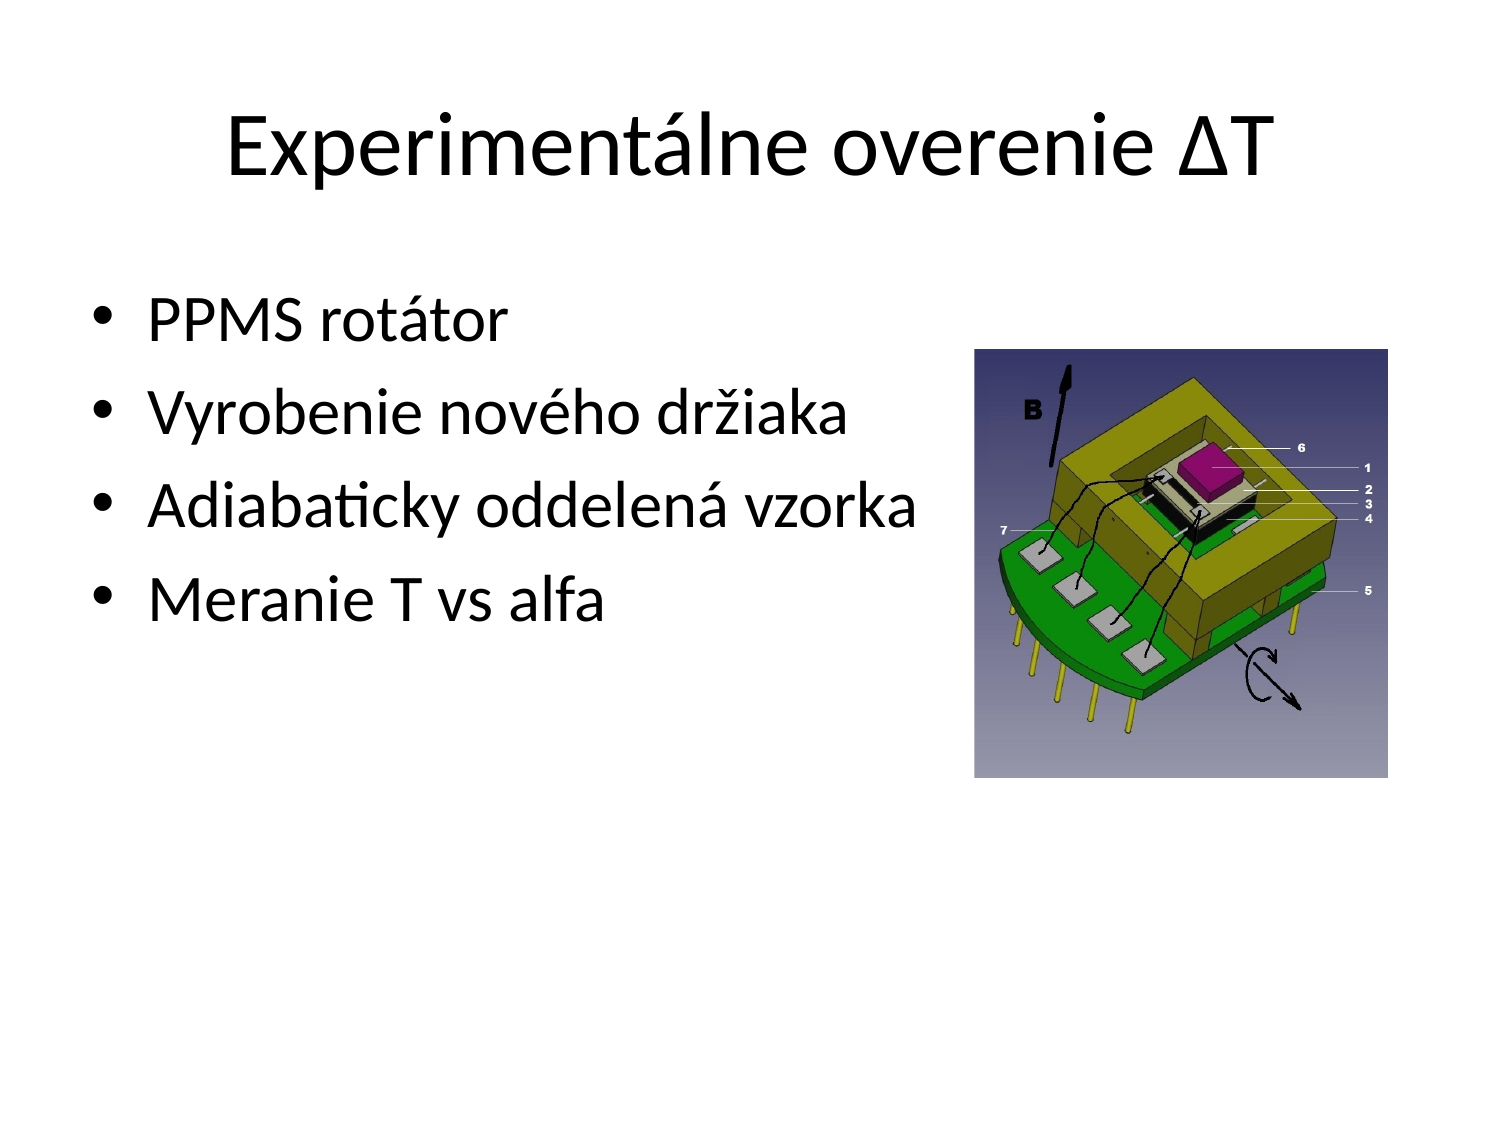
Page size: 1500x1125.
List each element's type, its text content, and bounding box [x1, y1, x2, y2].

list PPMS rotátor Vyrobenie nového držiaka Adiabaticky oddelená vzorka Meranie T vs alfa [76, 267, 1427, 1010]
picture [974, 349, 1389, 933]
title Experimentálne overenie ΔT [75, 45, 1425, 233]
